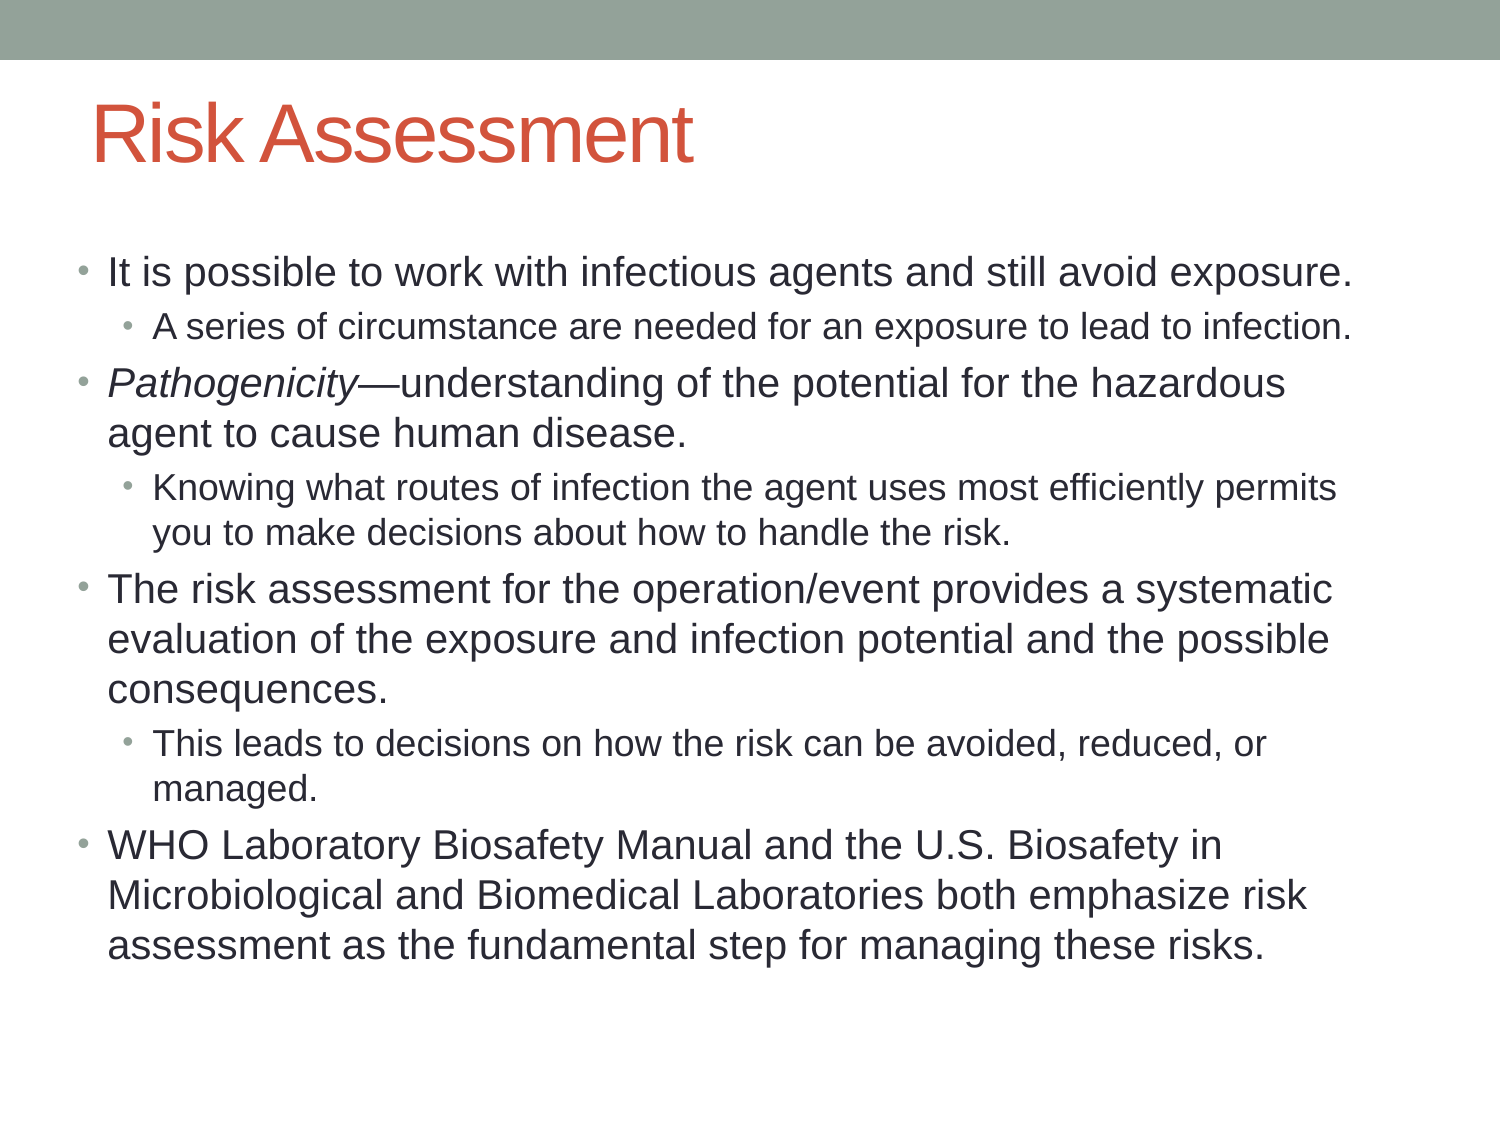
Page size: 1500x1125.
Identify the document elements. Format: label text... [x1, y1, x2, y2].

title Risk Assessment [75, 45, 1425, 213]
list It is possible to work with infectious agents and still avoid exposure. A series of circumstance are needed for an exposure to lead to infection. Pathogenicity—understanding of the potential for the hazardous agent to cause human disease. Knowing what routes of infection the agent uses most efficiently permits you to make decisions about how to handle the risk. The risk assessment for the operation/event provides a systematic evaluation of the exposure and infection potential and the possible consequences. This leads to decisions on how the risk can be avoided, reduced, or managed. WHO Laboratory Biosafety Manual and the U.S. Biosafety in Microbiological and Biomedical Laboratories both emphasize risk assessment as the fundamental step for managing these risks. [62, 237, 1413, 1063]
